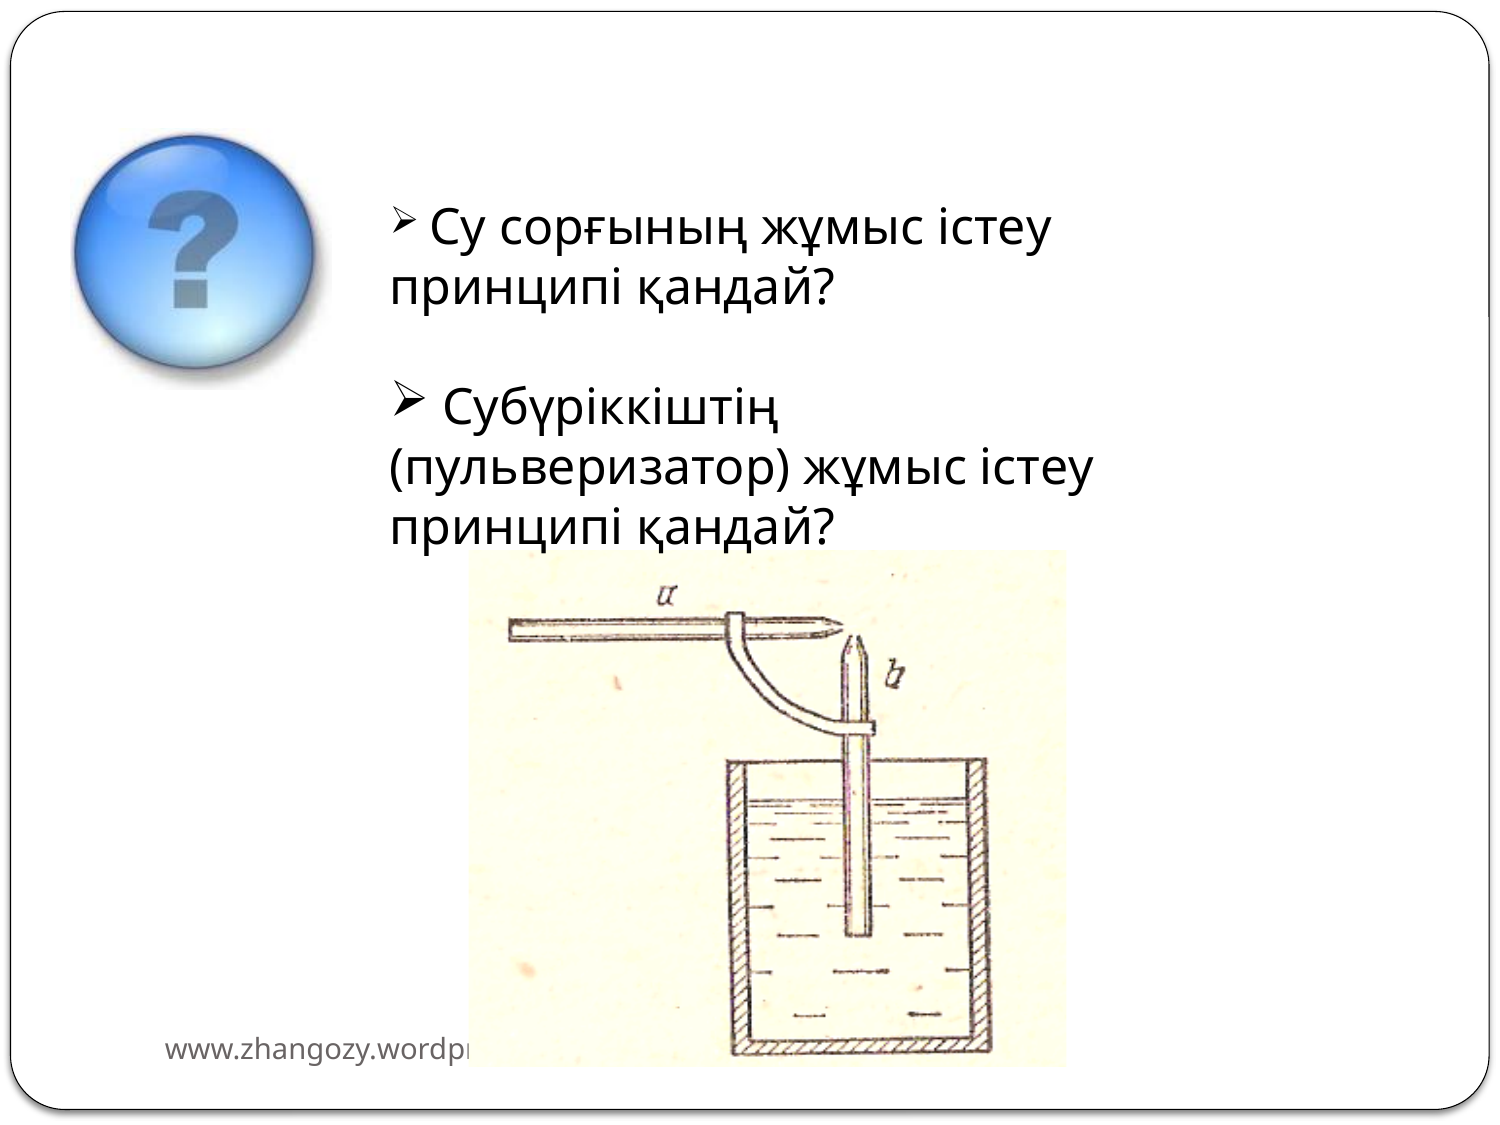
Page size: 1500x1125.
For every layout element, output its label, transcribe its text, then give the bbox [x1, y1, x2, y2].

picture [70, 128, 332, 391]
footer www.zhangozy.wordpress.com [150, 1012, 800, 1088]
text_box Су сорғының жұмыс істеу принципі қандай? Субүріккіштің (пульверизатор) жұмыс істеу принципі қандай? [375, 187, 1196, 728]
picture [468, 550, 1067, 1067]
